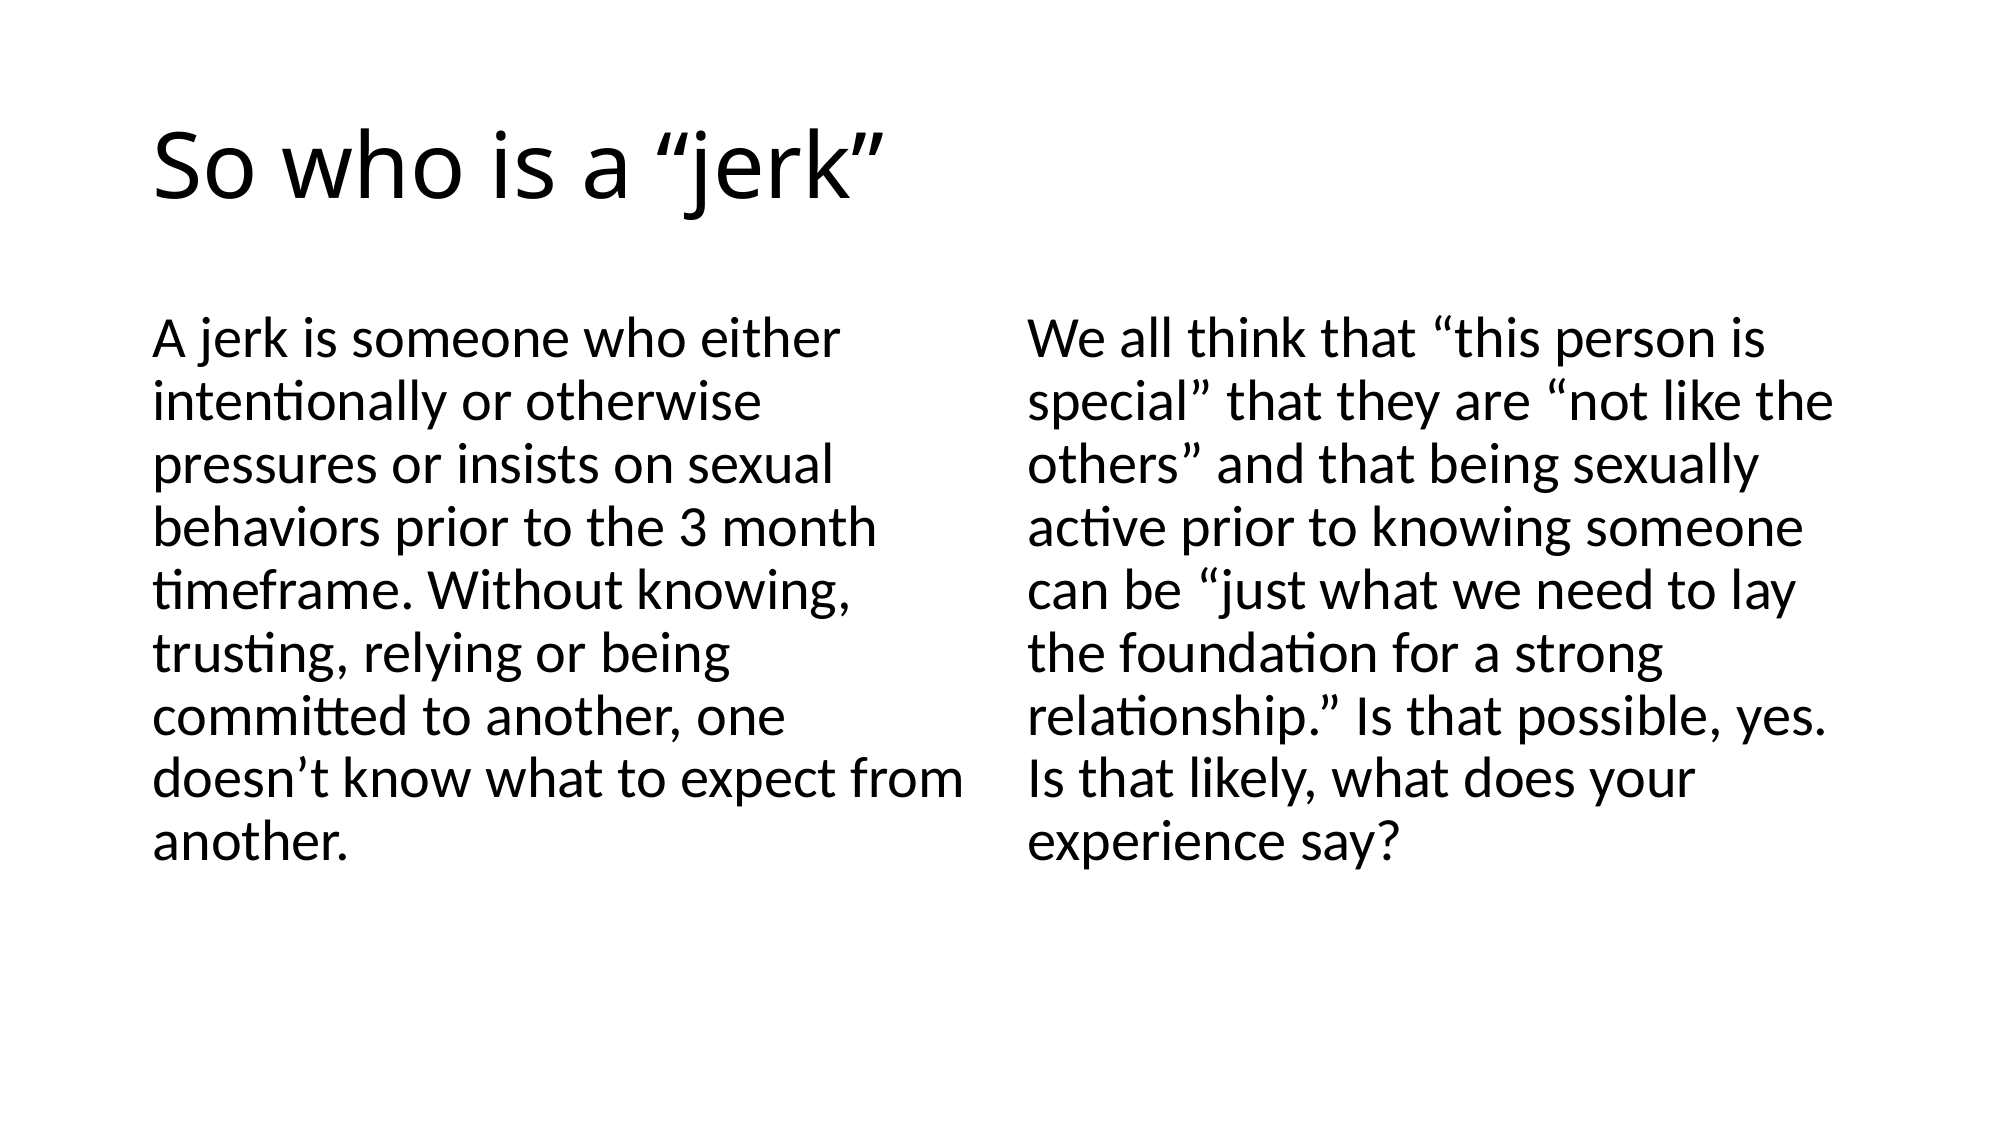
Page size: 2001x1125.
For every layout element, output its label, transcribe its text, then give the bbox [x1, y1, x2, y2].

title So who is a “jerk” [137, 59, 1863, 278]
list A jerk is someone who either intentionally or otherwise pressures or insists on sexual behaviors prior to the 3 month timeframe. Without knowing, trusting, relying or being committed to another, one doesn’t know what to expect from another. [137, 299, 988, 1014]
list We all think that “this person is special” that they are “not like the others” and that being sexually active prior to knowing someone can be “just what we need to lay the foundation for a strong relationship.” Is that possible, yes. Is that likely, what does your experience say? [1012, 299, 1863, 1014]
